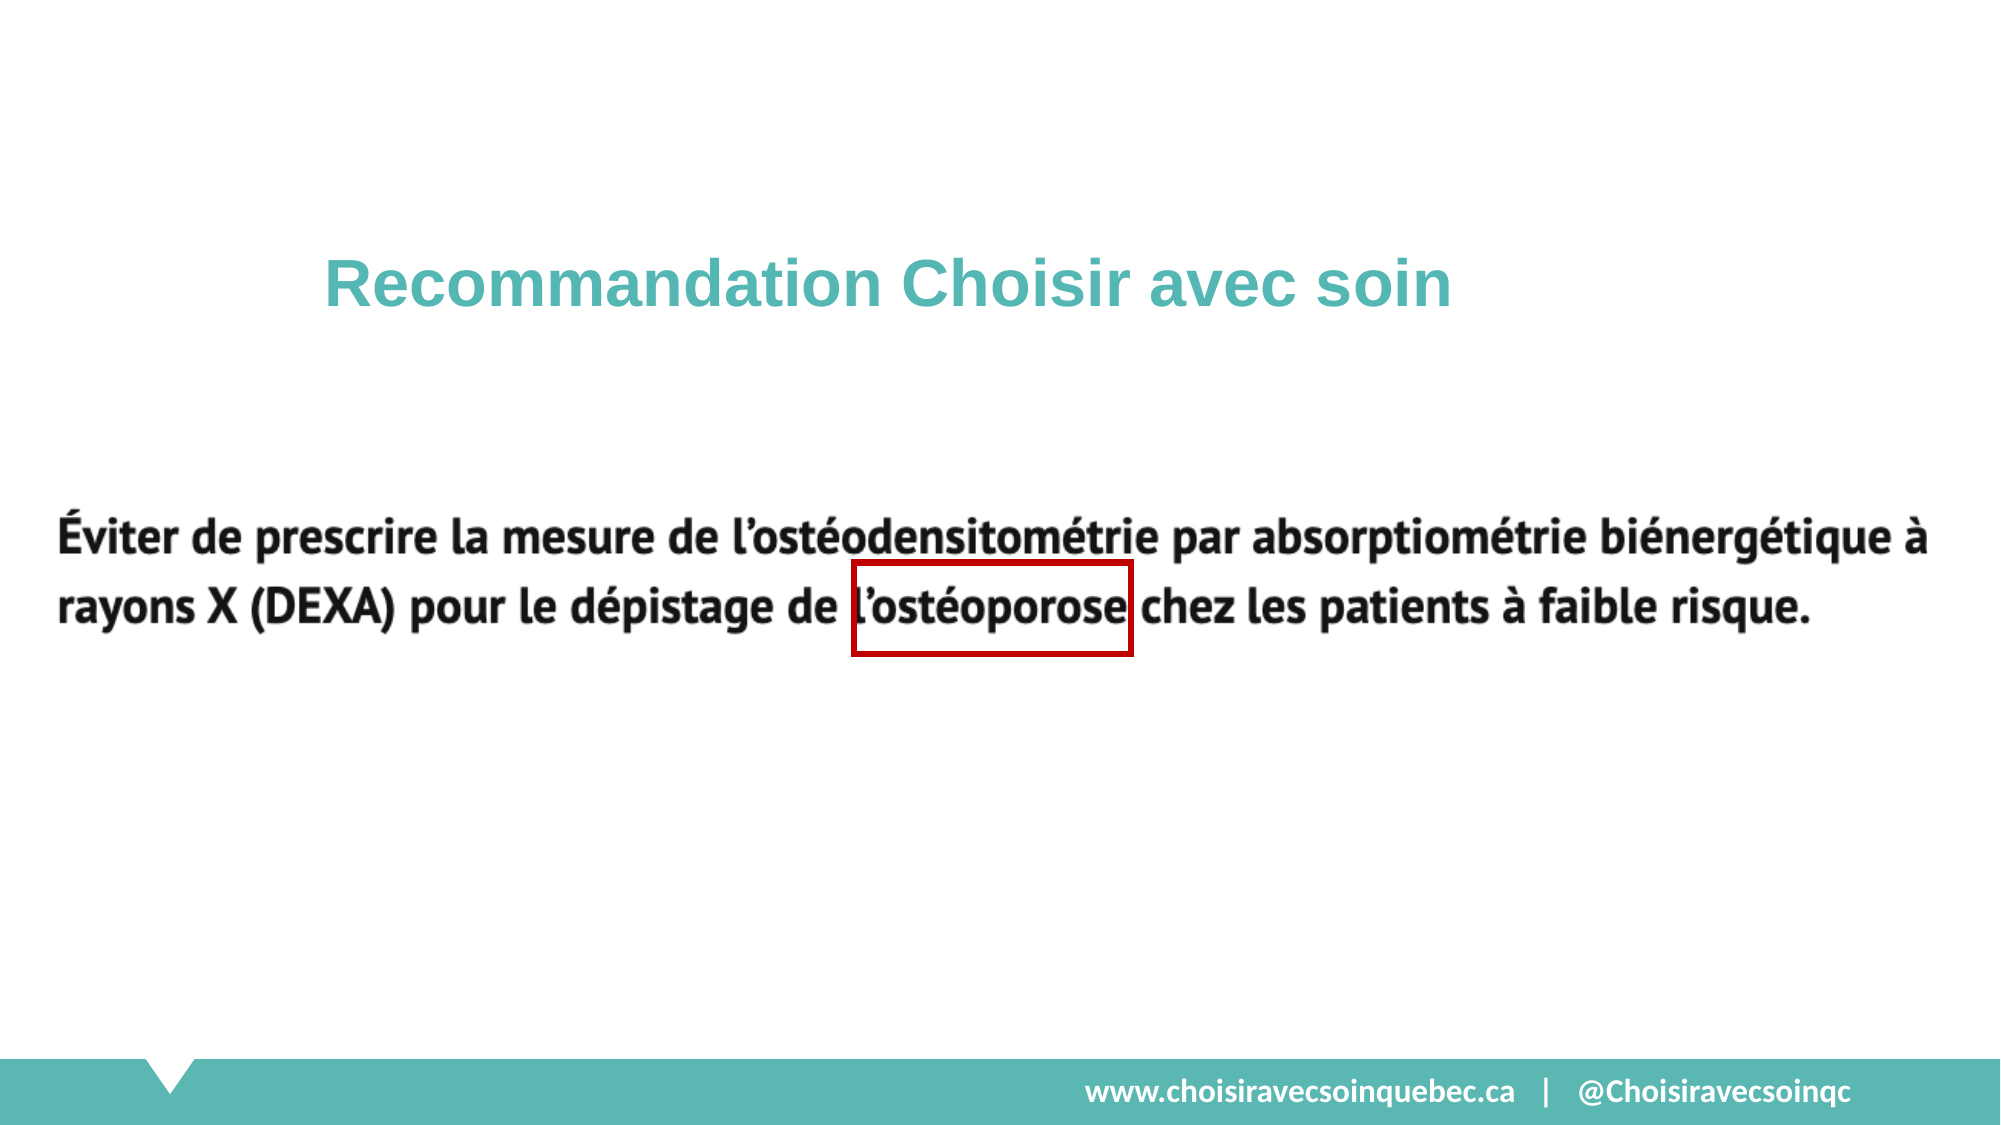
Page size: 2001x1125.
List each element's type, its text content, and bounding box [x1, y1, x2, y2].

title Recommandation Choisir avec soin [309, 222, 1691, 348]
picture [28, 478, 1973, 677]
